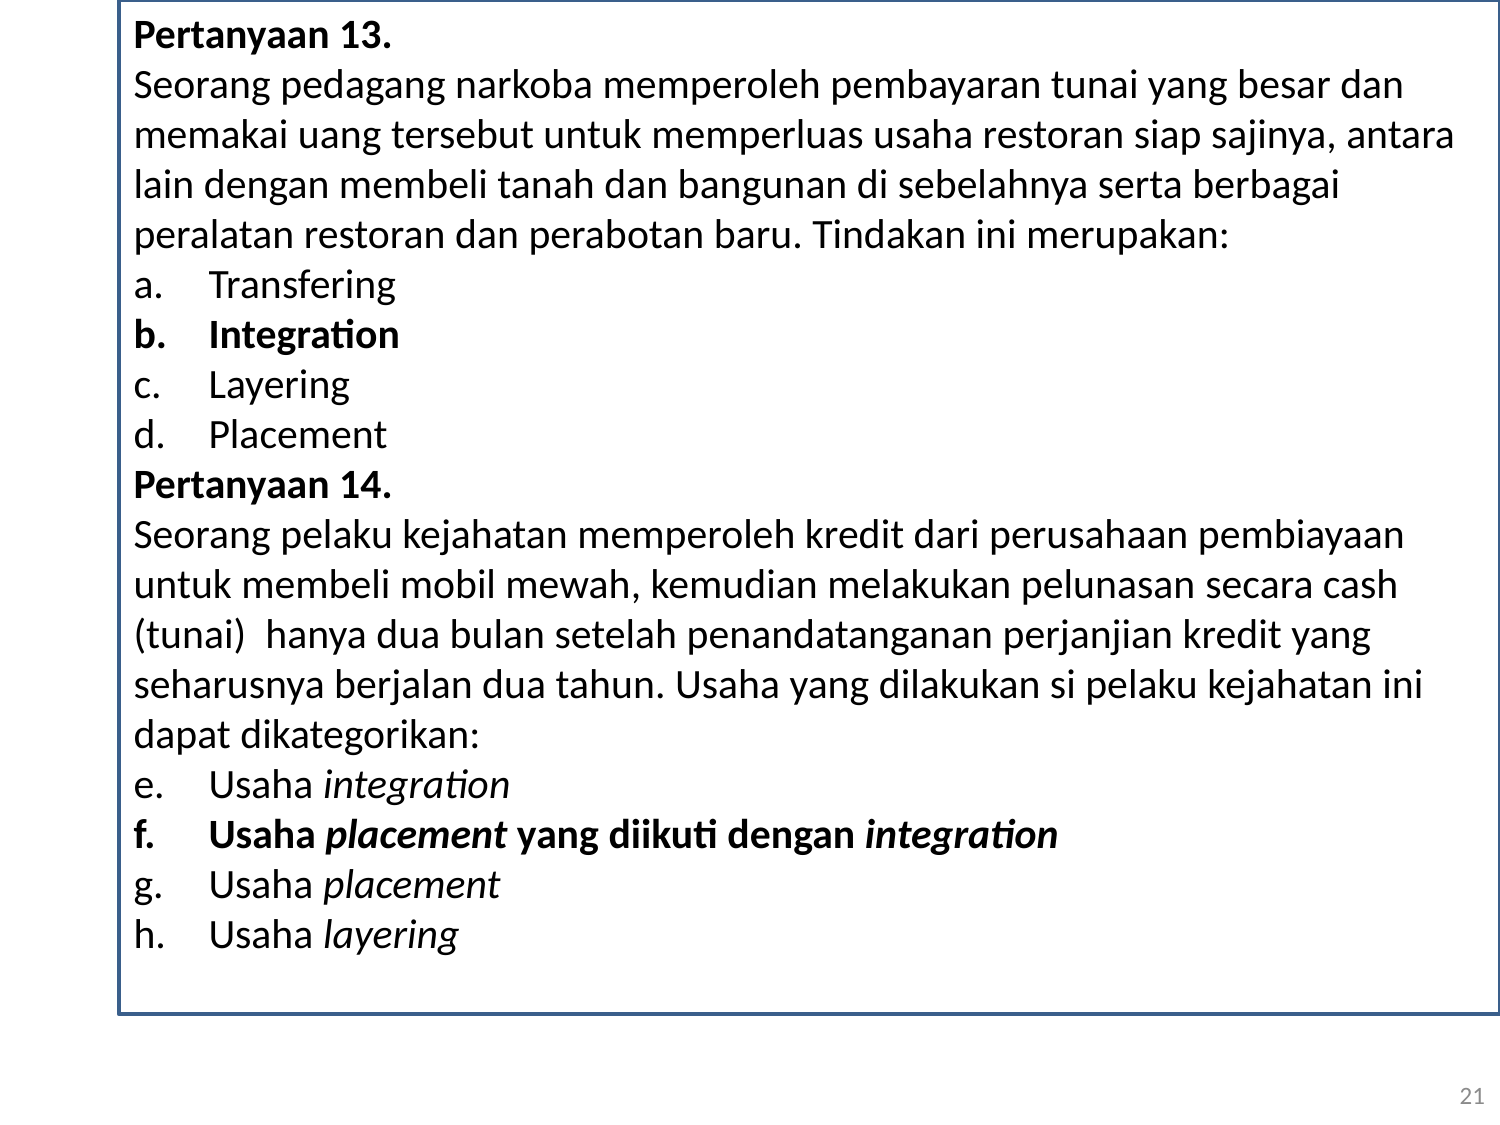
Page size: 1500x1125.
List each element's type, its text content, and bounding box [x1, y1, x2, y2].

text_box Pertanyaan 13. Seorang pedagang narkoba memperoleh pembayaran tunai yang besar dan memakai uang tersebut untuk memperluas usaha restoran siap sajinya, antara lain dengan membeli tanah dan bangunan di sebelahnya serta berbagai peralatan restoran dan perabotan baru. Tindakan ini merupakan: Transfering Integration Layering Placement Pertanyaan 14. Seorang pelaku kejahatan memperoleh kredit dari perusahaan pembiayaan untuk membeli mobil mewah, kemudian melakukan pelunasan secara cash (tunai) hanya dua bulan setelah penandatanganan perjanjian kredit yang seharusnya berjalan dua tahun. Usaha yang dilakukan si pelaku kejahatan ini dapat dikategorikan: Usaha integration Usaha placement yang diikuti dengan integration Usaha placement Usaha layering [117, 0, 1500, 1016]
slide_number 21 [1336, 1065, 1500, 1125]
